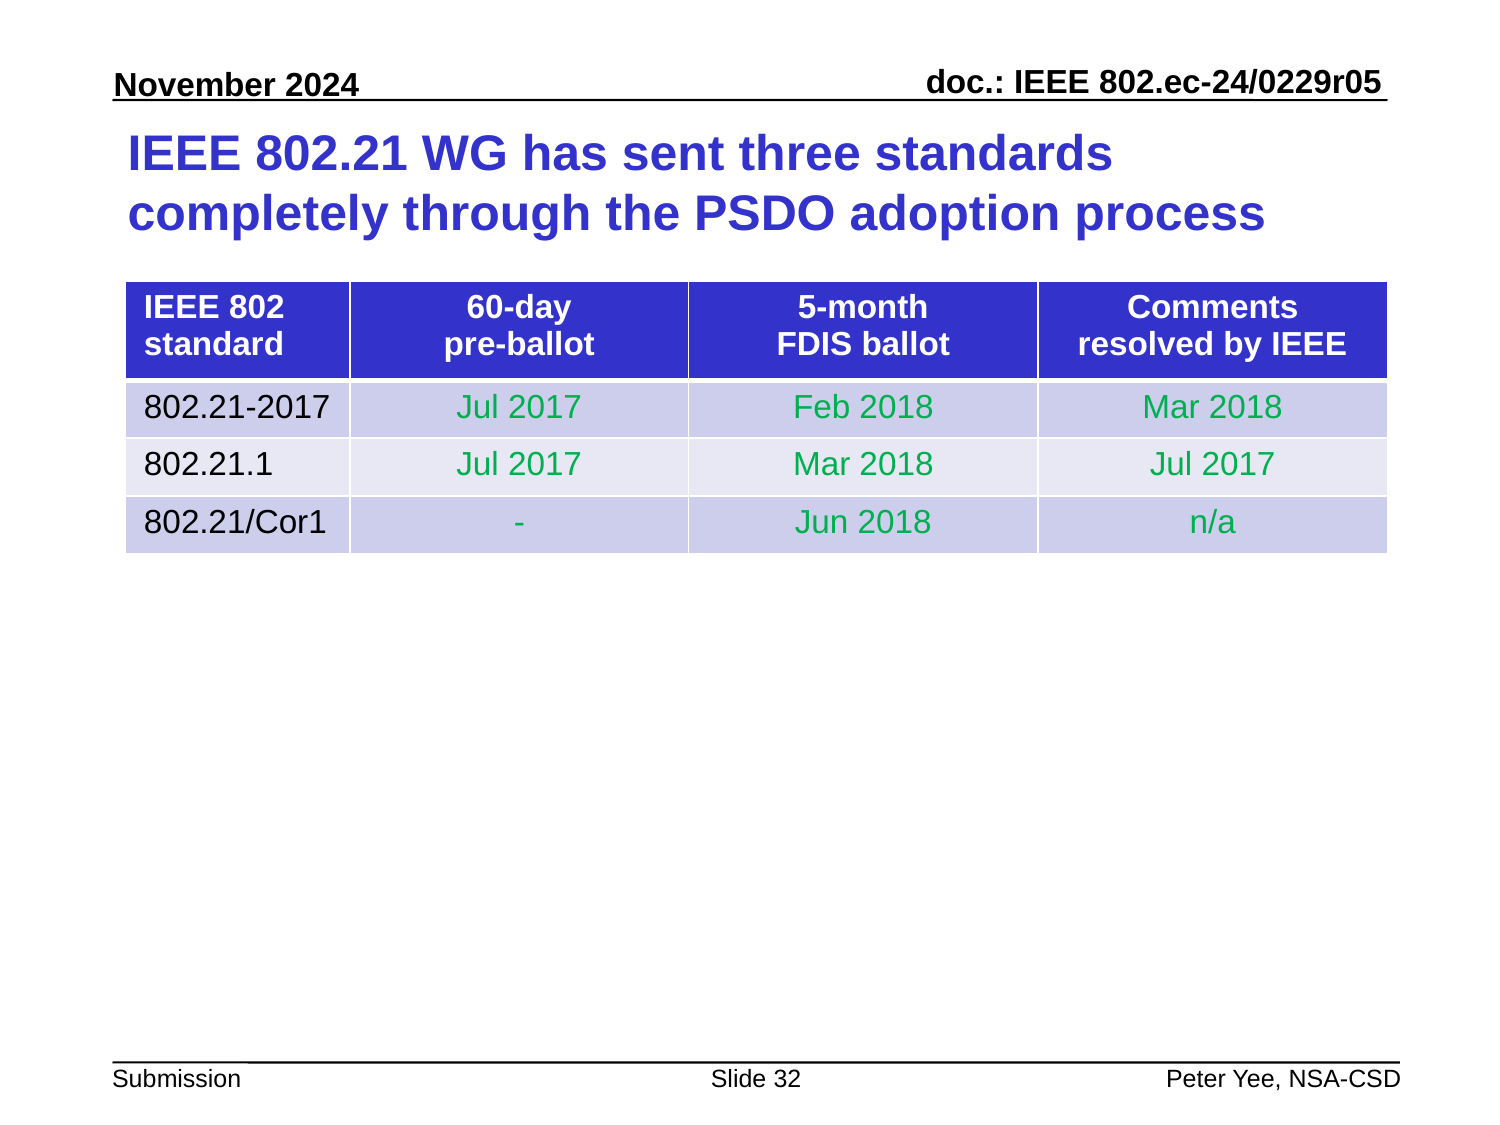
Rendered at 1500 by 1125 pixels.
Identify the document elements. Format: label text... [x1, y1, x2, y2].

table_header 5-month FDIS ballot [689, 282, 1037, 378]
slide_number Slide 32 [709, 1061, 803, 1093]
table_cell n/a [1039, 497, 1387, 553]
table_cell - [351, 497, 688, 553]
table_cell 802.21.1 [126, 439, 349, 495]
table_cell 802.21/Cor1 [126, 497, 349, 553]
table_cell Mar 2018 [689, 439, 1037, 495]
table_cell Jun 2018 [689, 497, 1037, 553]
table_cell Mar 2018 [1039, 383, 1387, 437]
table_cell 802.21-2017 [126, 383, 349, 437]
table_header Comments resolved by IEEE [1039, 282, 1387, 378]
table_cell Jul 2017 [1039, 439, 1387, 495]
table_cell Jul 2017 [351, 383, 688, 437]
table_cell Feb 2018 [689, 383, 1037, 437]
footer Peter Yee, NSA-CSD [1164, 1061, 1402, 1093]
title IEEE 802.21 WG has sent three standards completely through the PSDO adoption process [112, 112, 1388, 288]
table_header IEEE 802 standard [126, 282, 349, 378]
table_header 60-day pre-ballot [351, 282, 688, 378]
table_cell Jul 2017 [351, 439, 688, 495]
